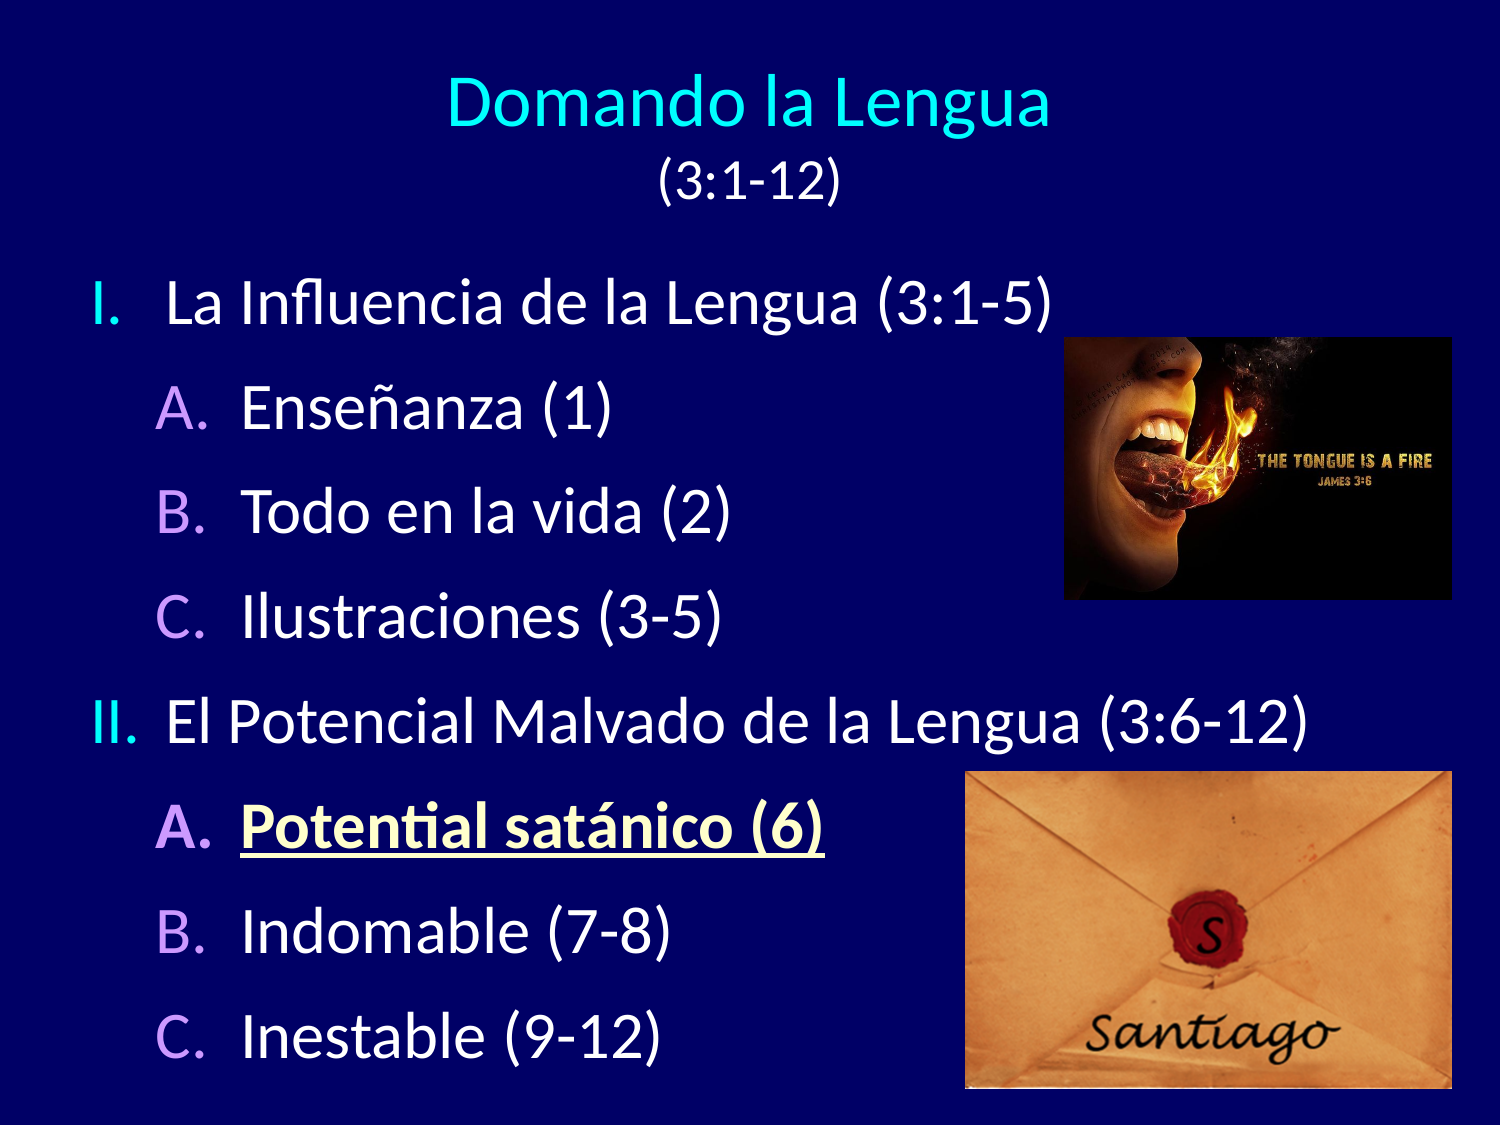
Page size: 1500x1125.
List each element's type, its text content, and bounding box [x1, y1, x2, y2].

list La Influencia de la Lengua (3:1-5) Enseñanza (1) Todo en la vida (2) Ilustraciones (3-5) El Potencial Malvado de la Lengua (3:6-12) Potential satánico (6) Indomable (7-8) Inestable (9-12) [74, 249, 1463, 982]
picture [965, 771, 1453, 1089]
picture [1064, 337, 1453, 600]
title Domando la Lengua (3:1-12) [112, 37, 1388, 225]
